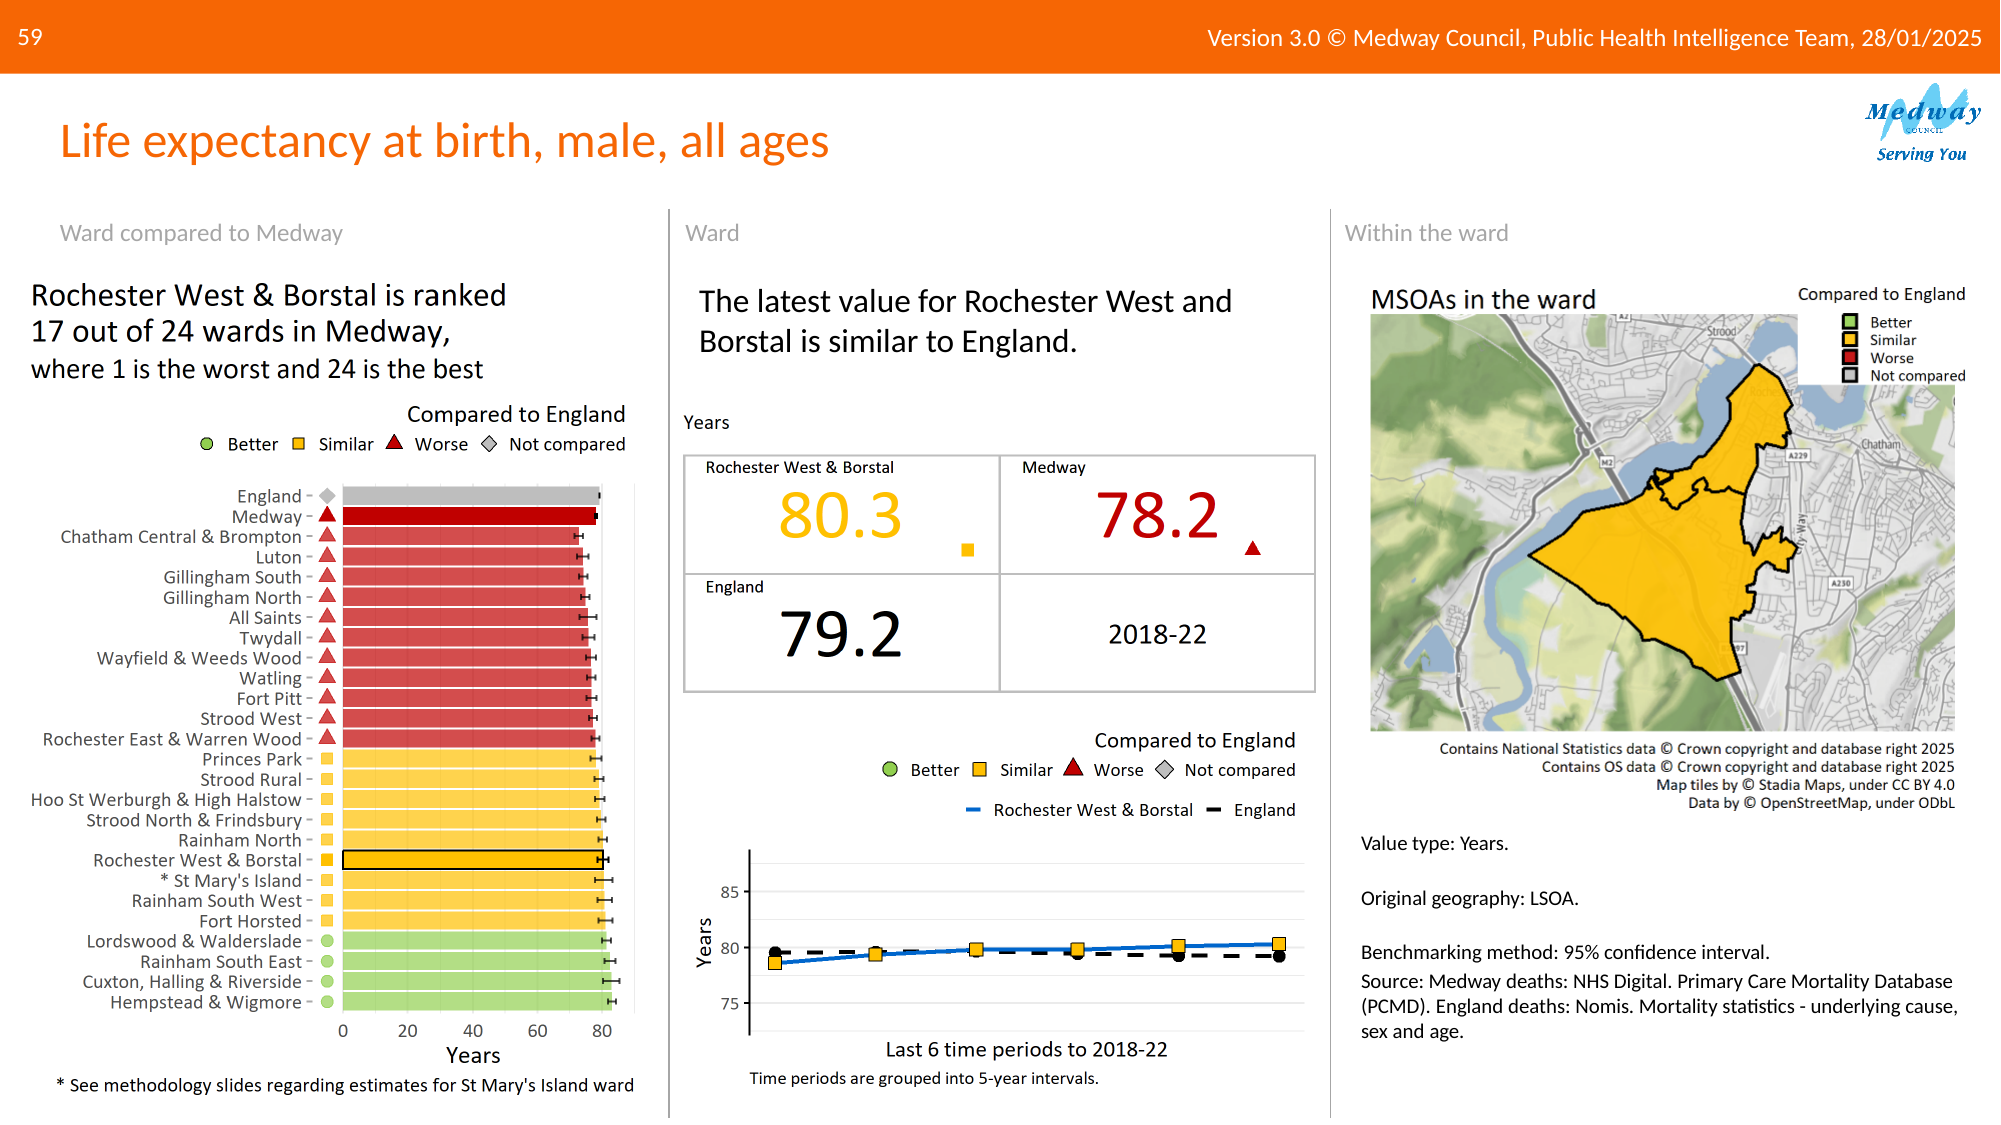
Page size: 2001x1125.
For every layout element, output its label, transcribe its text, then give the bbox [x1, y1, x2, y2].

list Version 3.0 © Medway Council, Public Health Intelligence Team, 28/01/2025 [881, 2, 2000, 72]
list Value type: Years. Original geography: LSOA. Benchmarking method: 95% confidence interval. Source: Medway deaths: NHS Digital. Primary Care Mortality Database (PCMD). England deaths: Nomis. Mortality statistics - underlying cause, sex and age. [1346, 822, 1981, 1106]
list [1345, 278, 1981, 811]
list The latest value for Rochester West and Borstal is similar to England. [684, 272, 1316, 386]
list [683, 403, 1316, 693]
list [19, 271, 646, 1107]
picture [1866, 83, 1981, 162]
title Life expectancy at birth, male, all ages [45, 83, 1866, 191]
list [683, 710, 1316, 1107]
slide_number 59 [2, 5, 239, 66]
